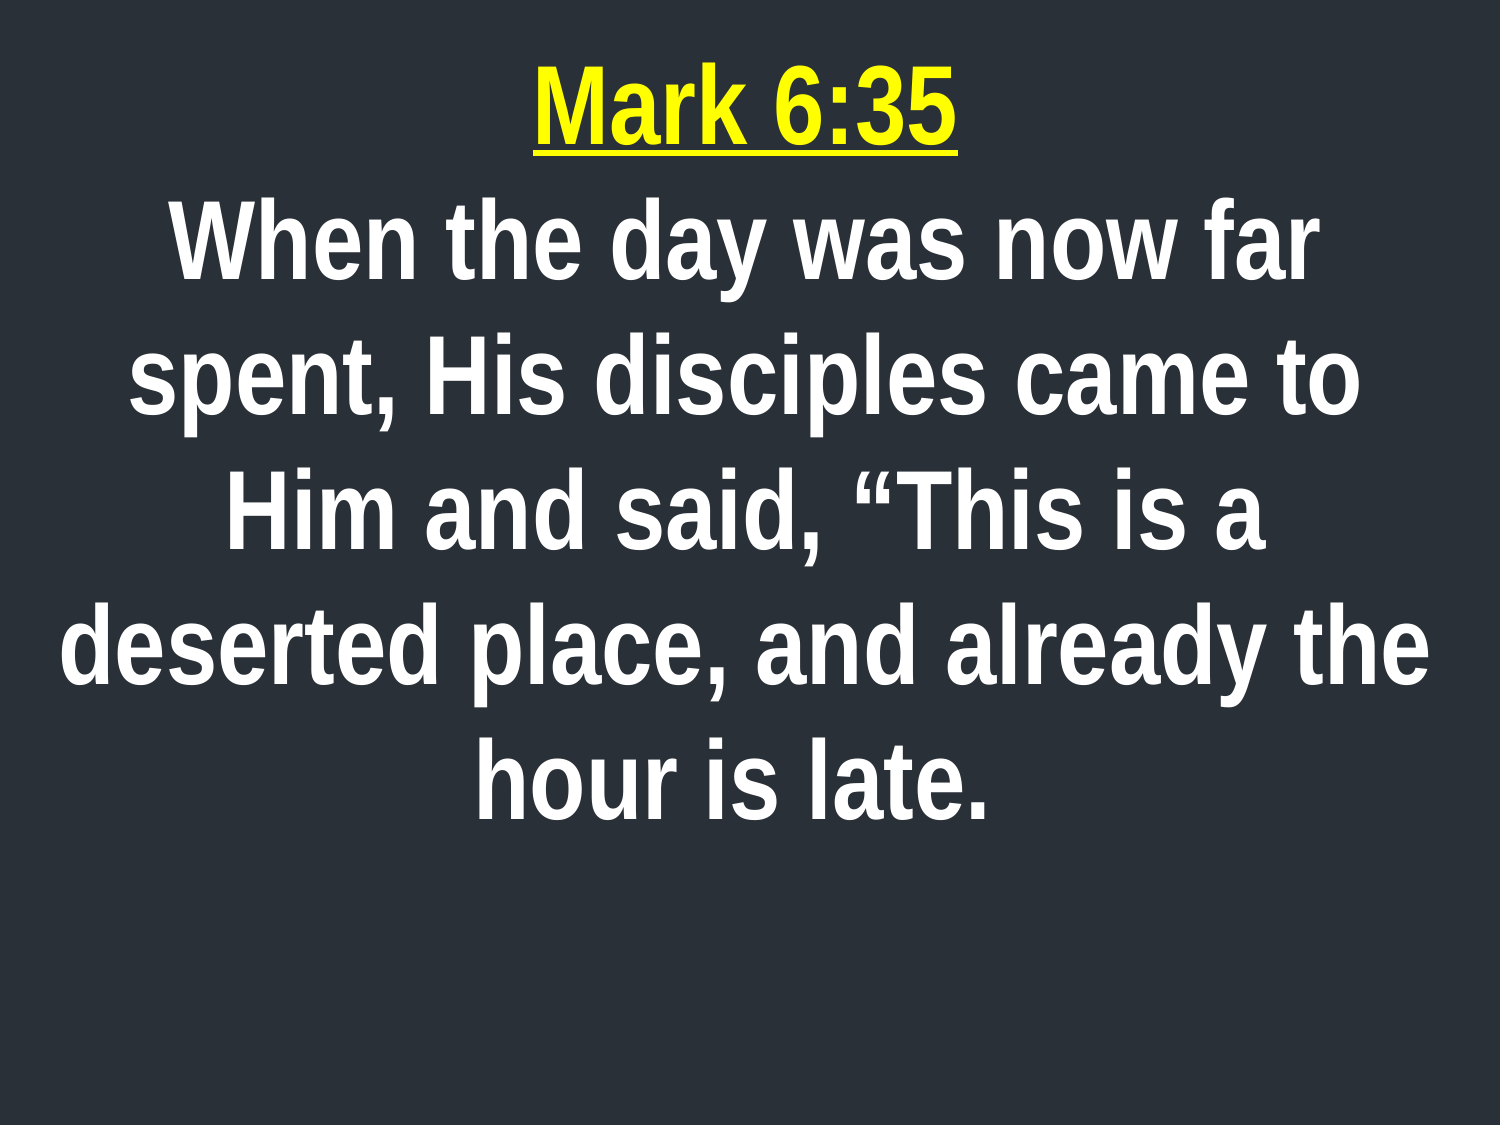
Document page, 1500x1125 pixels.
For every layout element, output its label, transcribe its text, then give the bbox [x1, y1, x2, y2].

text_box Mark 6:35 When the day was now far spent, His disciples came to Him and said, “This is a deserted place, and already the hour is late. [20, 24, 1471, 849]
